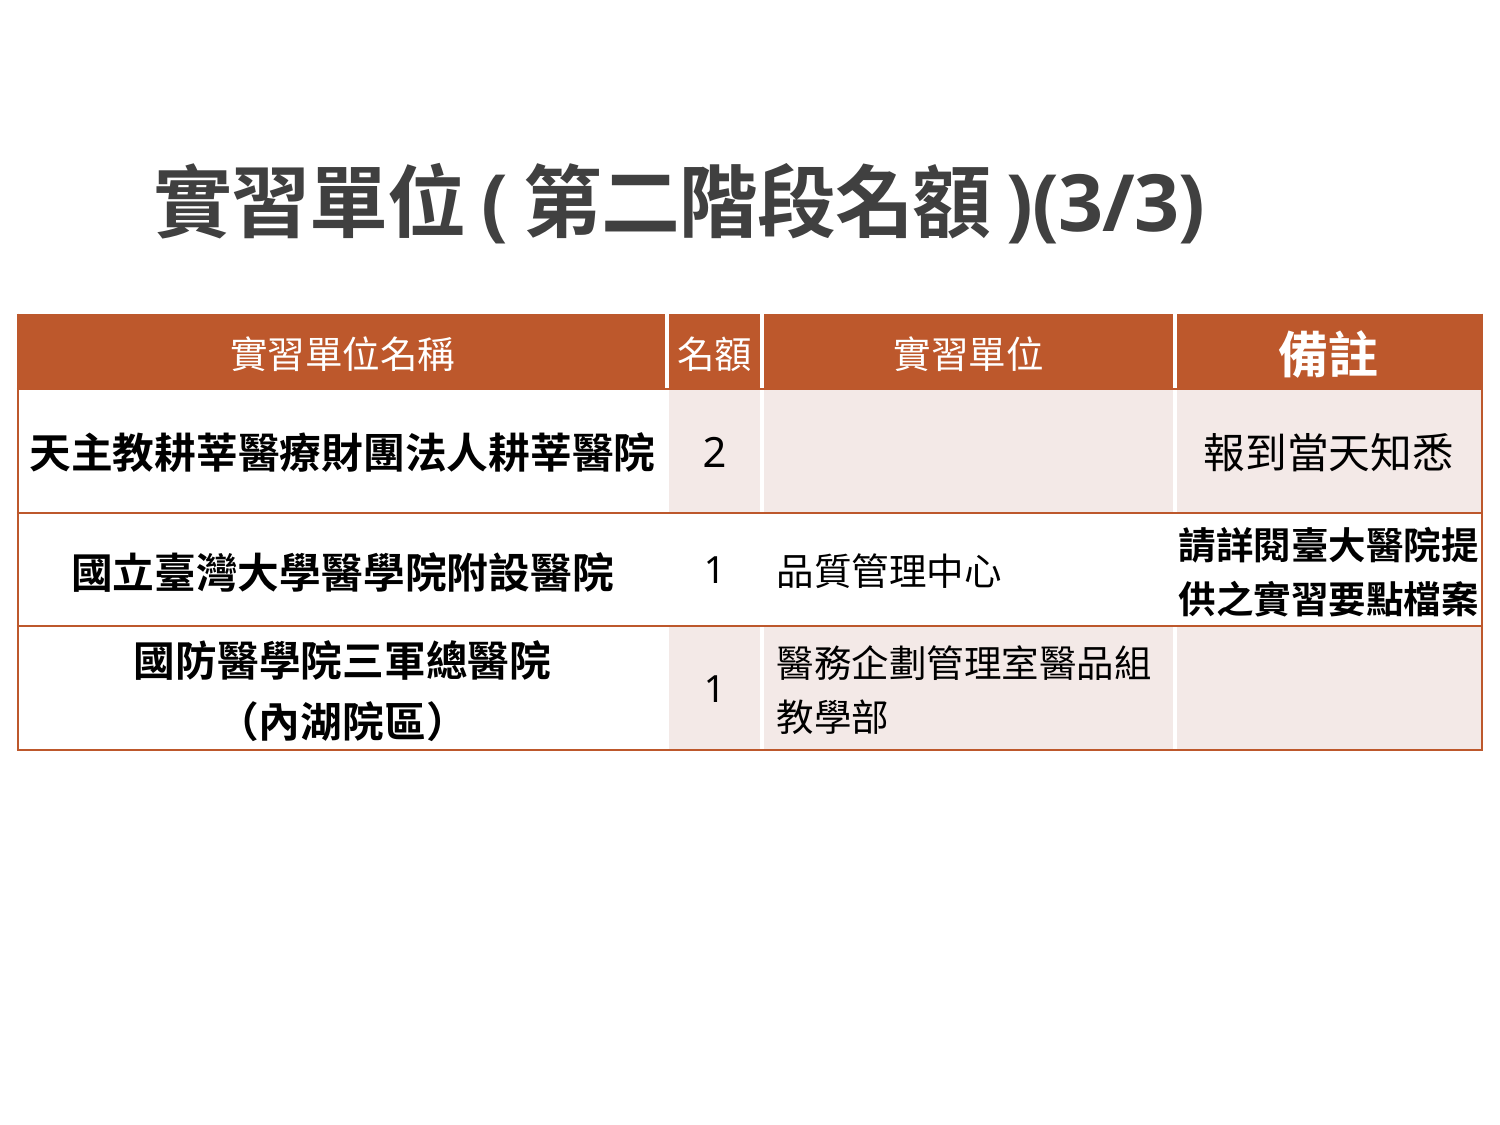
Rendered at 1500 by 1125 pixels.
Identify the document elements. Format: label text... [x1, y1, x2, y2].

table_cell 報到當天知悉 [1177, 390, 1481, 512]
table_cell [764, 390, 1173, 512]
table_cell 天主教耕莘醫療財團法人耕莘醫院 [19, 390, 665, 512]
table_header 名額 [669, 315, 760, 388]
table_header 實習單位 [764, 315, 1173, 388]
table_cell 醫務企劃管理室醫品組 教學部 [764, 627, 1173, 749]
table_cell 1 [669, 627, 760, 749]
table_cell 2 [669, 390, 760, 512]
table_cell 國防醫學院三軍總醫院 （內湖院區） [19, 627, 665, 749]
table_header 備註 [1177, 315, 1481, 388]
table_header 實習單位名稱 [19, 315, 665, 388]
table_cell 1 [669, 514, 760, 625]
table_cell 請詳閱臺大醫院提供之實習要點檔案 [1177, 514, 1481, 625]
table_cell 國立臺灣大學醫學院附設醫院 [19, 514, 665, 625]
table_cell [1177, 627, 1481, 749]
title 實習單位(第二階段名額)(3/3) [139, 111, 1377, 256]
table_cell 品質管理中心 [764, 514, 1173, 625]
